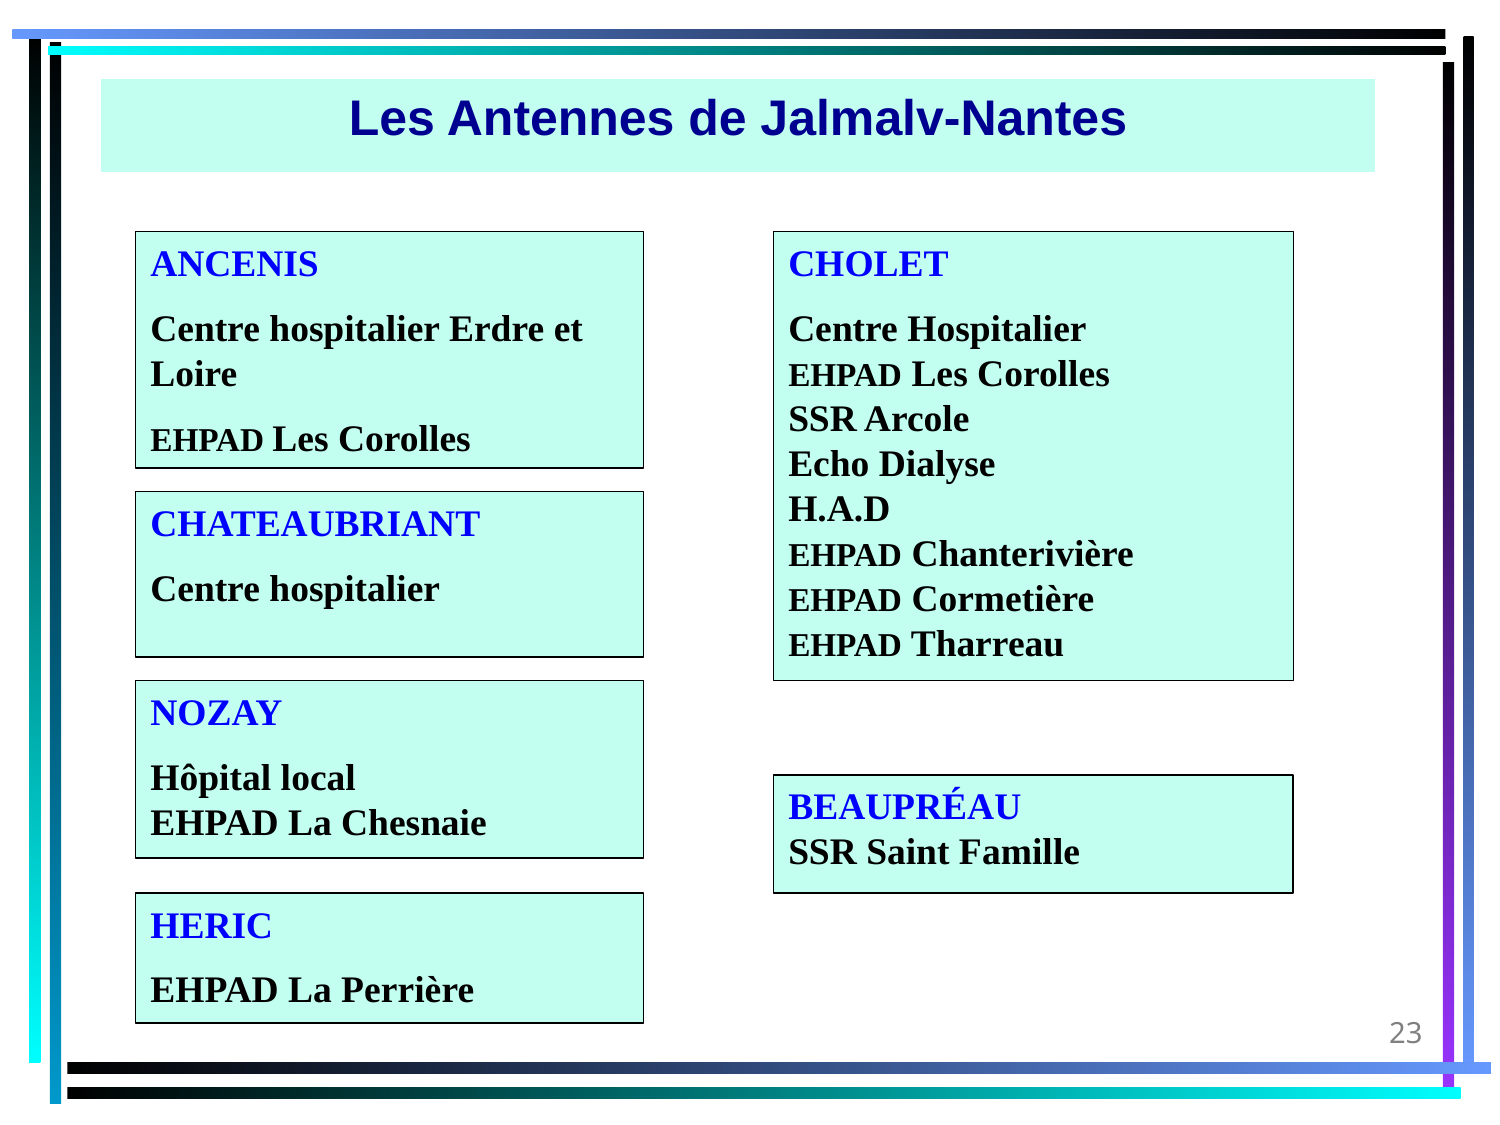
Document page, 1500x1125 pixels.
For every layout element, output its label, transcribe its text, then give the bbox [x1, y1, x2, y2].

text_box CHATEAUBRIANT Centre hospitalier [135, 491, 644, 657]
text_box NOZAY Hôpital local EHPAD La Chesnaie [135, 680, 644, 858]
text_box CHOLET Centre Hospitalier EHPAD Les Corolles SSR Arcole Echo Dialyse H.A.D EHPAD Chanterivière EHPAD Cormetière EHPAD Tharreau [773, 231, 1294, 681]
text_box ANCENIS Centre hospitalier Erdre et Loire EHPAD Les Corolles [135, 231, 644, 468]
text_box [76, 716, 1377, 1004]
text_box HERIC EHPAD La Perrière [135, 893, 644, 1024]
text_box BEAUPRÉAU SSR Saint Famille [773, 775, 1294, 894]
text_box 23 [1124, 986, 1438, 1062]
text_box Les Antennes de Jalmalv-Nantes [100, 78, 1376, 173]
